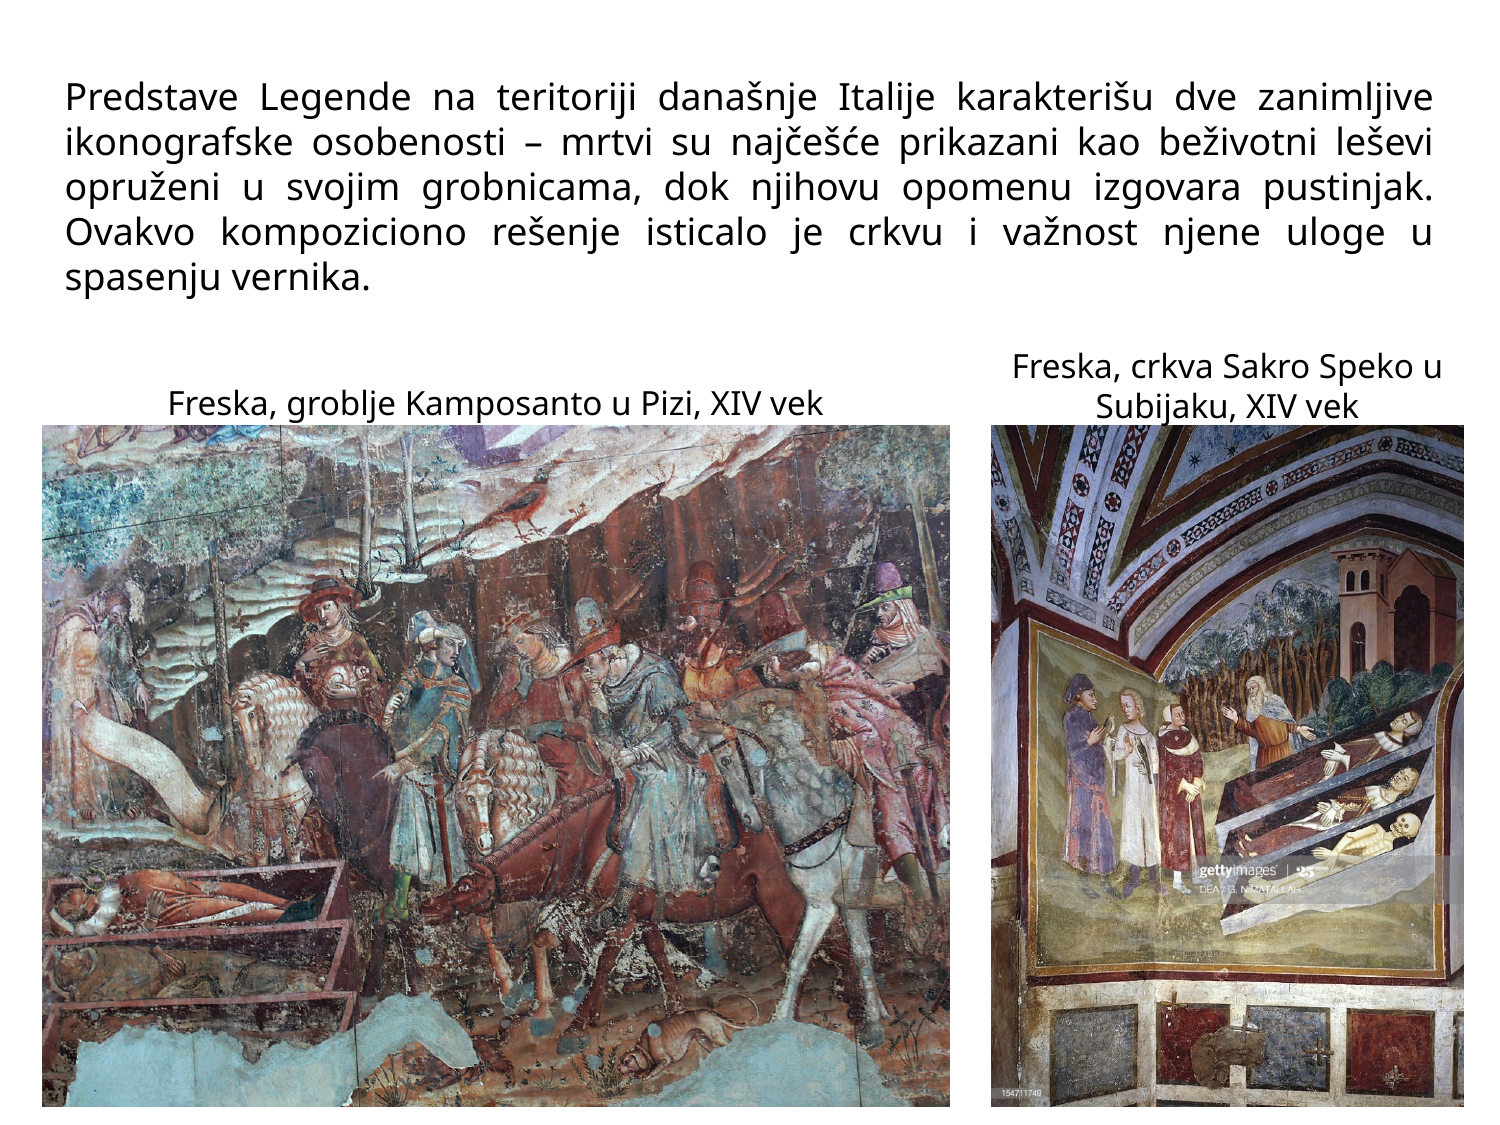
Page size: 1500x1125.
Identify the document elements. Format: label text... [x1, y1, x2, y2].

text_box Freska, groblje Kamposanto u Pizi, XIV vek [121, 374, 872, 424]
picture [991, 425, 1465, 1107]
text_box Predstave Legende na teritoriji današnje Italije karakterišu dve zanimljive ikonografske osobenosti – mrtvi su najčešće prikazani kao beživotni leševi opruženi u svojim grobnicama, dok njihovu opomenu izgovara pustinjak. Ovakvo kompoziciono rešenje isticalo je crkvu i važnost njene uloge u spasenju vernika. [49, 65, 1450, 306]
picture [41, 425, 951, 1107]
text_box Freska, crkva Sakro Speko u Subijaku, XIV vek [984, 337, 1471, 432]
